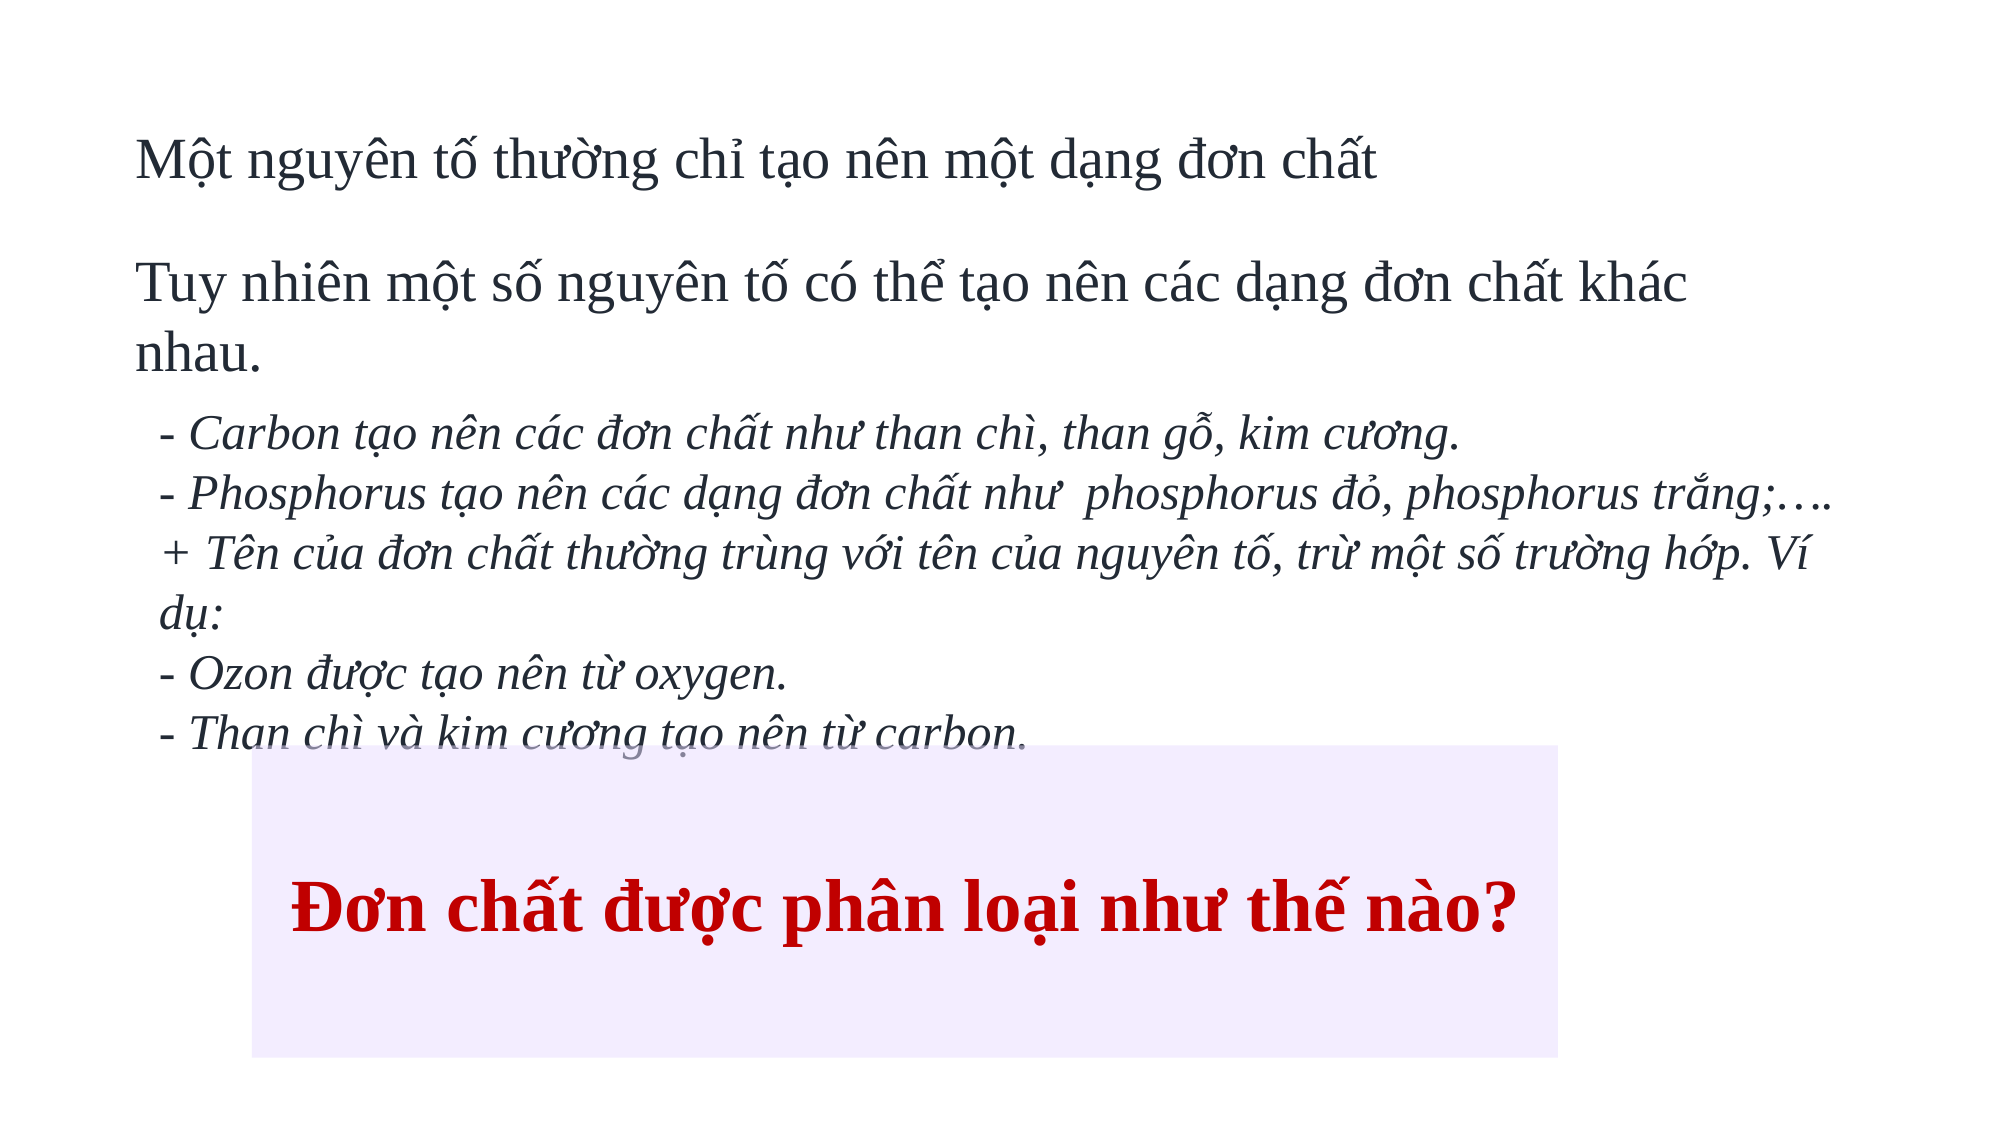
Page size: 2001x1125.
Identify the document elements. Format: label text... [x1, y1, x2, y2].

text_box Tuy nhiên một số nguyên tố có thể tạo nên các dạng đơn chất khác nhau. [120, 235, 1756, 391]
text_box - Carbon tạo nên các đơn chất như than chì, than gỗ, kim cương. - Phosphorus tạo nên các dạng đơn chất như phosphorus đỏ, phosphorus trắng;…. + Tên của đơn chất thường trùng với tên của nguyên tố, trừ một số trường hớp. Ví dụ: - Ozon được tạo nên từ oxygen. - Than chì và kim cương tạo nên từ carbon. [144, 391, 1886, 767]
text_box Đơn chất được phân loại như thế nào? [251, 745, 1558, 1058]
text_box Một nguyên tố thường chỉ tạo nên một dạng đơn chất [120, 112, 1756, 198]
